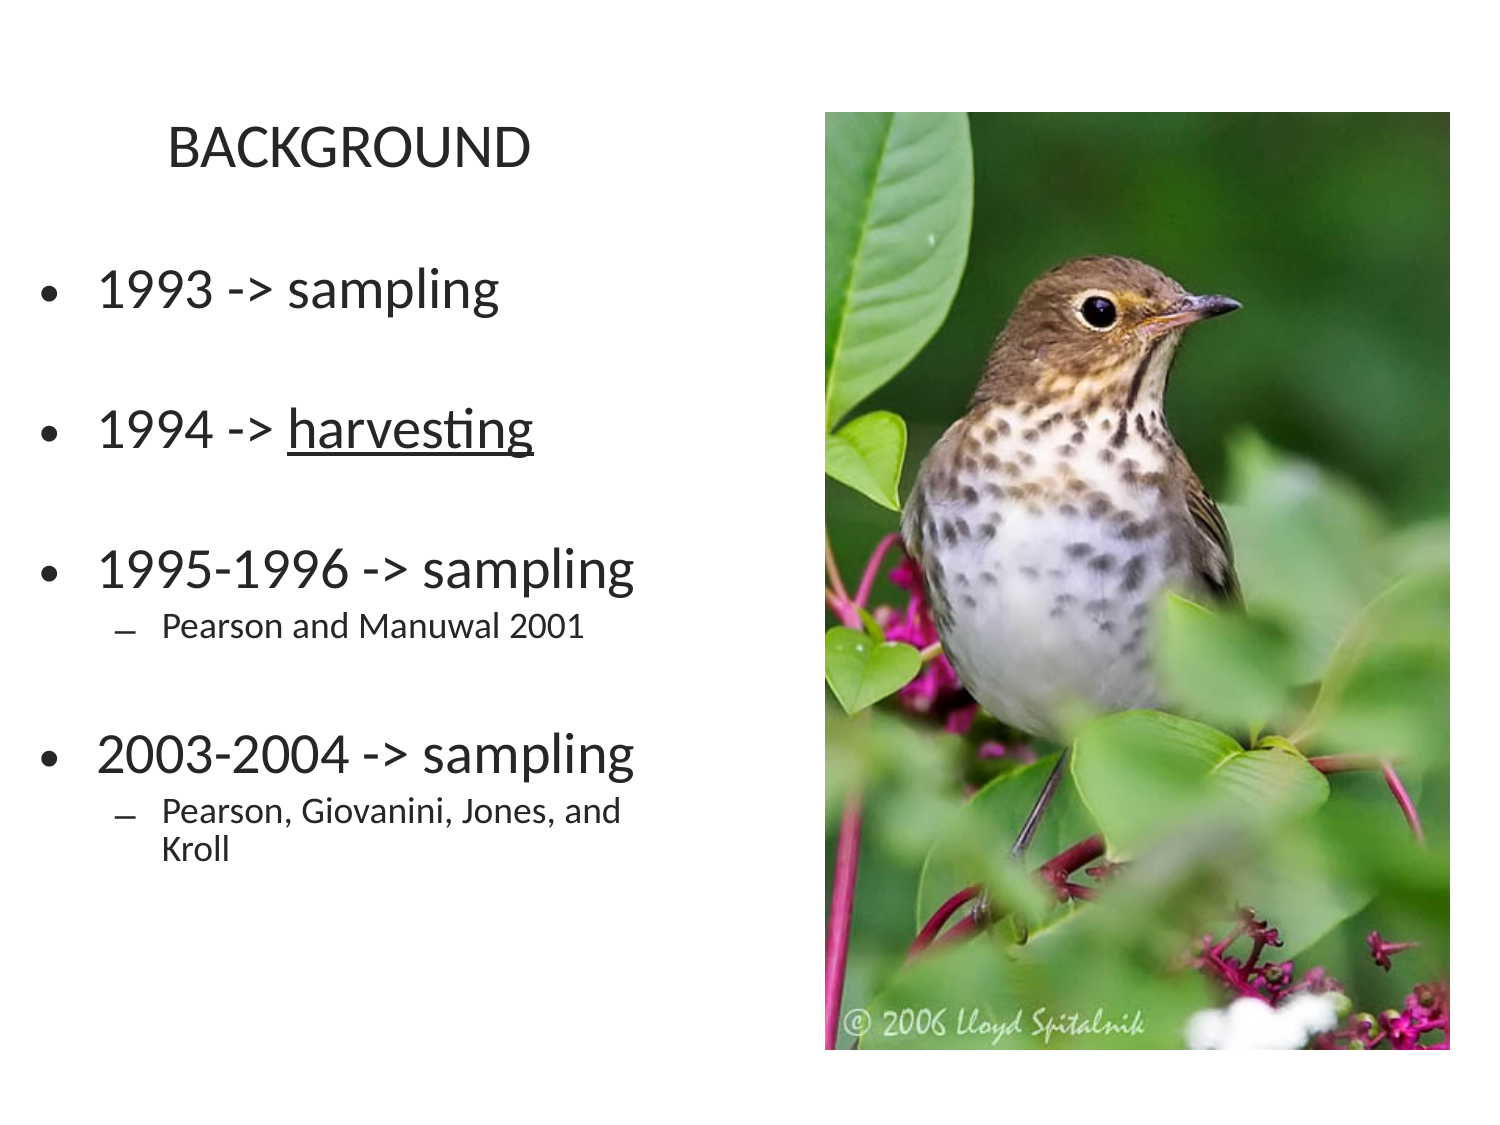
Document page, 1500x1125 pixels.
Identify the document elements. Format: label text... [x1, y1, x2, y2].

picture [824, 112, 1451, 1051]
list BACKGROUND 1993 -> sampling 1994 -> harvesting 1995-1996 -> sampling Pearson and Manuwal 2001 2003-2004 -> sampling Pearson, Giovanini, Jones, and Kroll [24, 112, 675, 1075]
